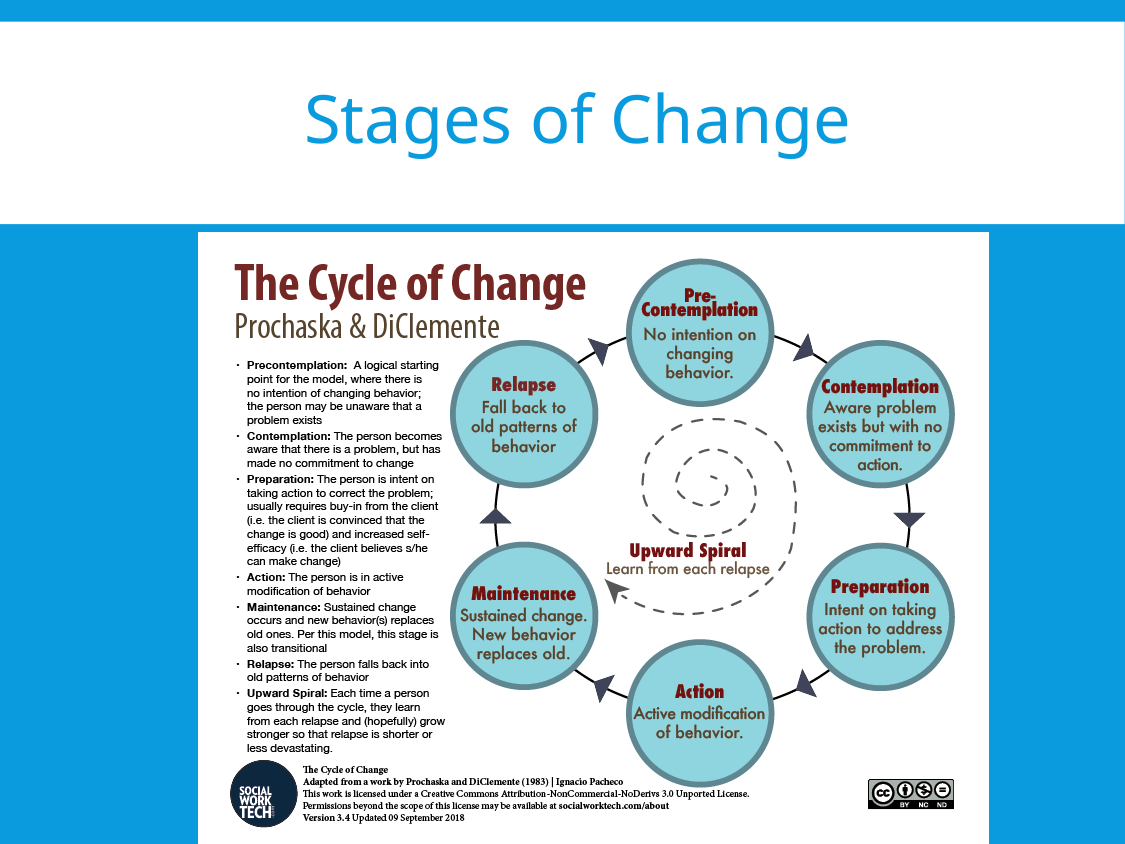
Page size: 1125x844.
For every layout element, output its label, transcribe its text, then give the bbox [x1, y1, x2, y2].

picture [199, 233, 988, 844]
text_box Stages of Change [244, 69, 912, 165]
